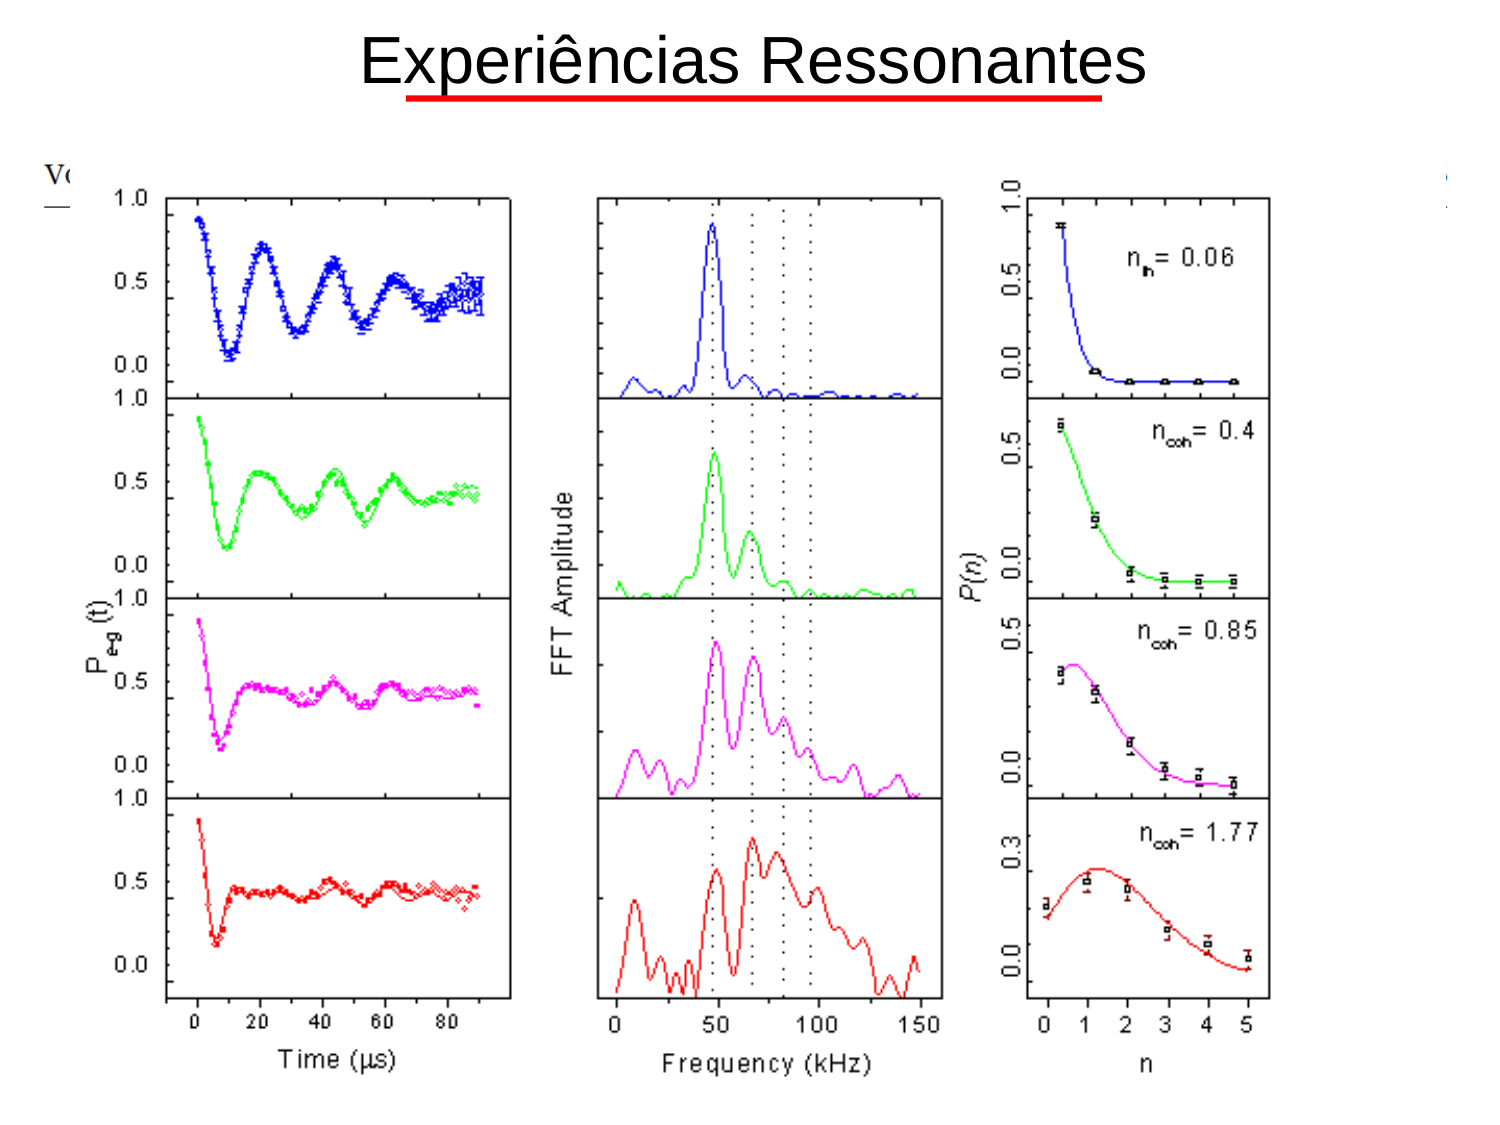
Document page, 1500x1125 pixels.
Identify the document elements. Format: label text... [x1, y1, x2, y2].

text_box Experiências Ressonantes [178, 9, 1330, 104]
picture [26, 126, 1474, 1125]
